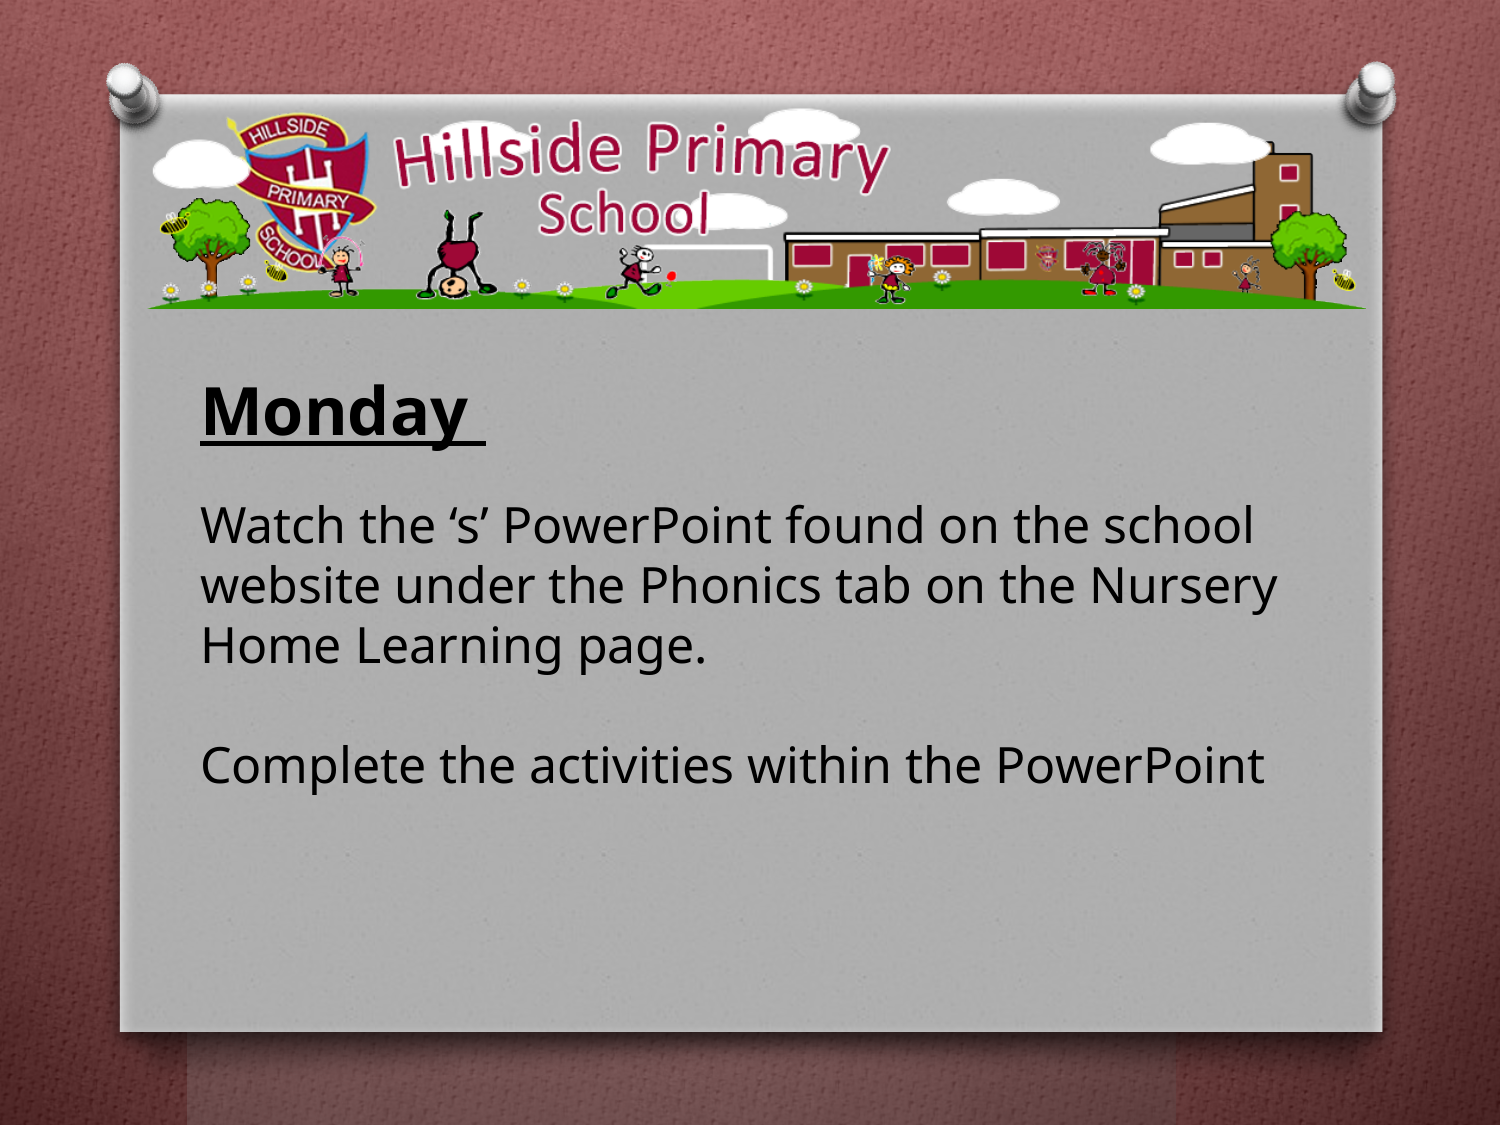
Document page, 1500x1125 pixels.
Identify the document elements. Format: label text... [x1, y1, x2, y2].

picture [75, 29, 1439, 309]
text_box Monday Watch the ‘s’ PowerPoint found on the school website under the Phonics tab on the Nursery Home Learning page. Complete the activities within the PowerPoint [185, 361, 1328, 1125]
